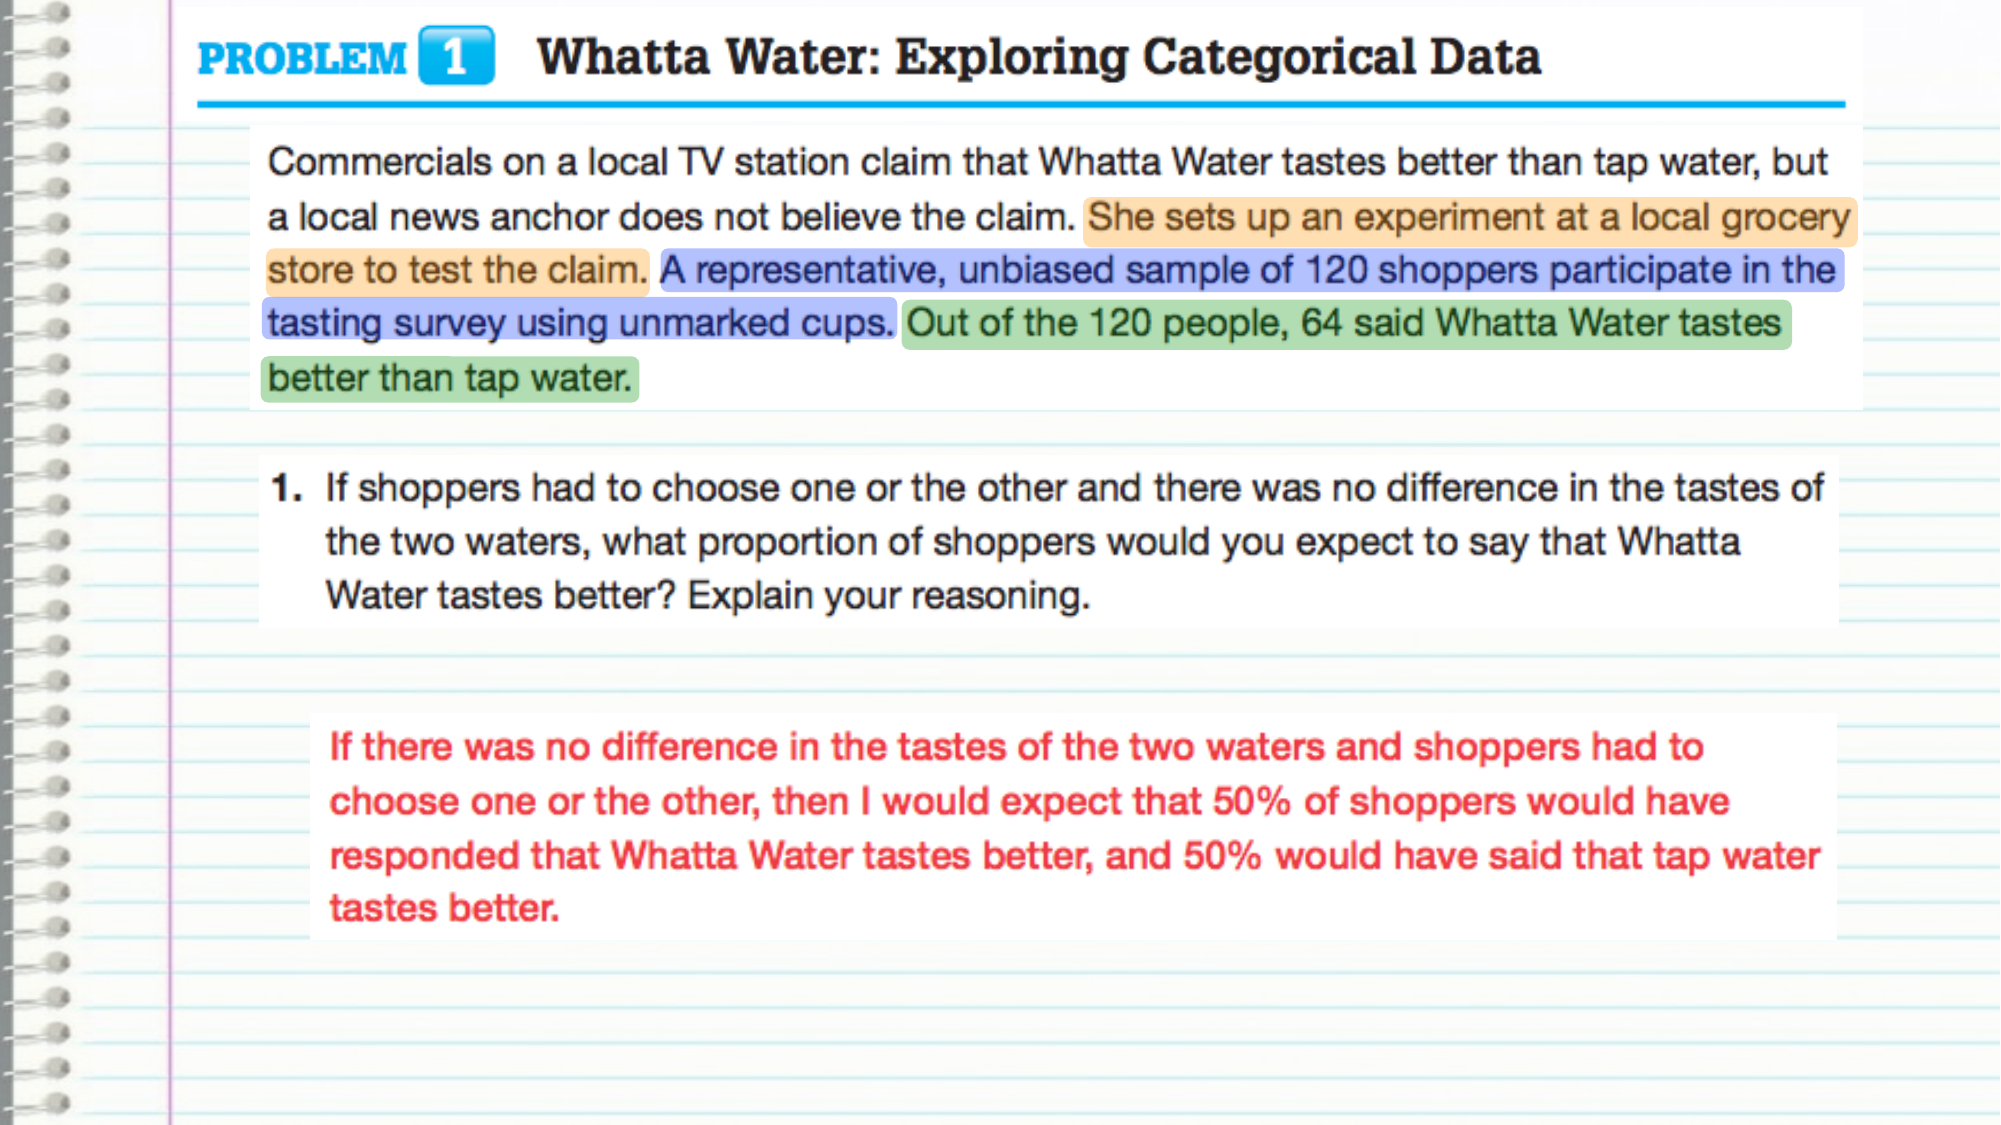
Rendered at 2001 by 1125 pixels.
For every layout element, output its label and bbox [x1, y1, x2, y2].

text_box [260, 299, 1793, 403]
picture [259, 455, 1839, 628]
picture [250, 125, 1863, 410]
picture [310, 713, 1837, 940]
text_box [265, 197, 1858, 298]
picture [177, 7, 1863, 121]
text_box [261, 248, 1845, 340]
